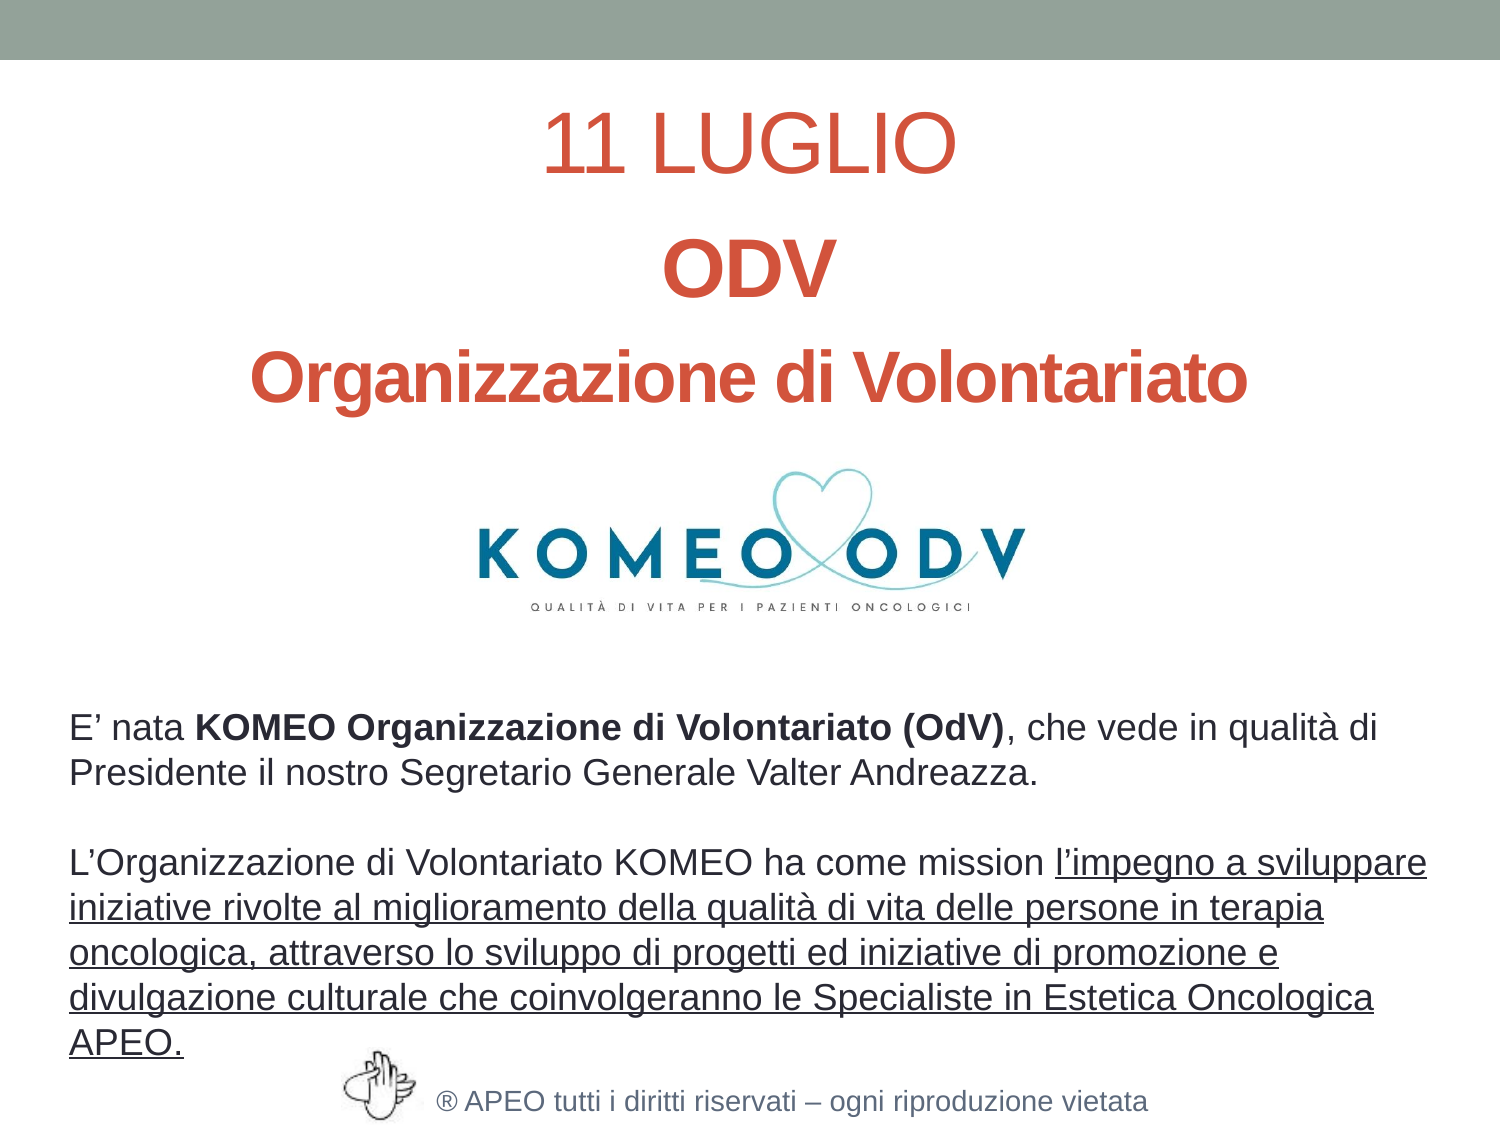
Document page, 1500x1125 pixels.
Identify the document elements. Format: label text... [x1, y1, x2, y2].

picture [359, 417, 1141, 657]
text_box E’ nata KOMEO Organizzazione di Volontariato (OdV), che vede in qualità di Presidente il nostro Segretario Generale Valter Andreazza. L’Organizzazione di Volontariato KOMEO ha come mission l’impegno a sviluppare iniziative rivolte al miglioramento della qualità di vita delle persone in terapia oncologica, attraverso lo sviluppo di progetti ed iniziative di promozione e divulgazione culturale che coinvolgeranno le Specialiste in Estetica Oncologica APEO. [54, 695, 1500, 1070]
list ODV Organizzazione di Volontariato [74, 206, 1426, 446]
text_box 11 LUGLIO [74, 51, 1425, 327]
picture [341, 1070, 424, 1125]
